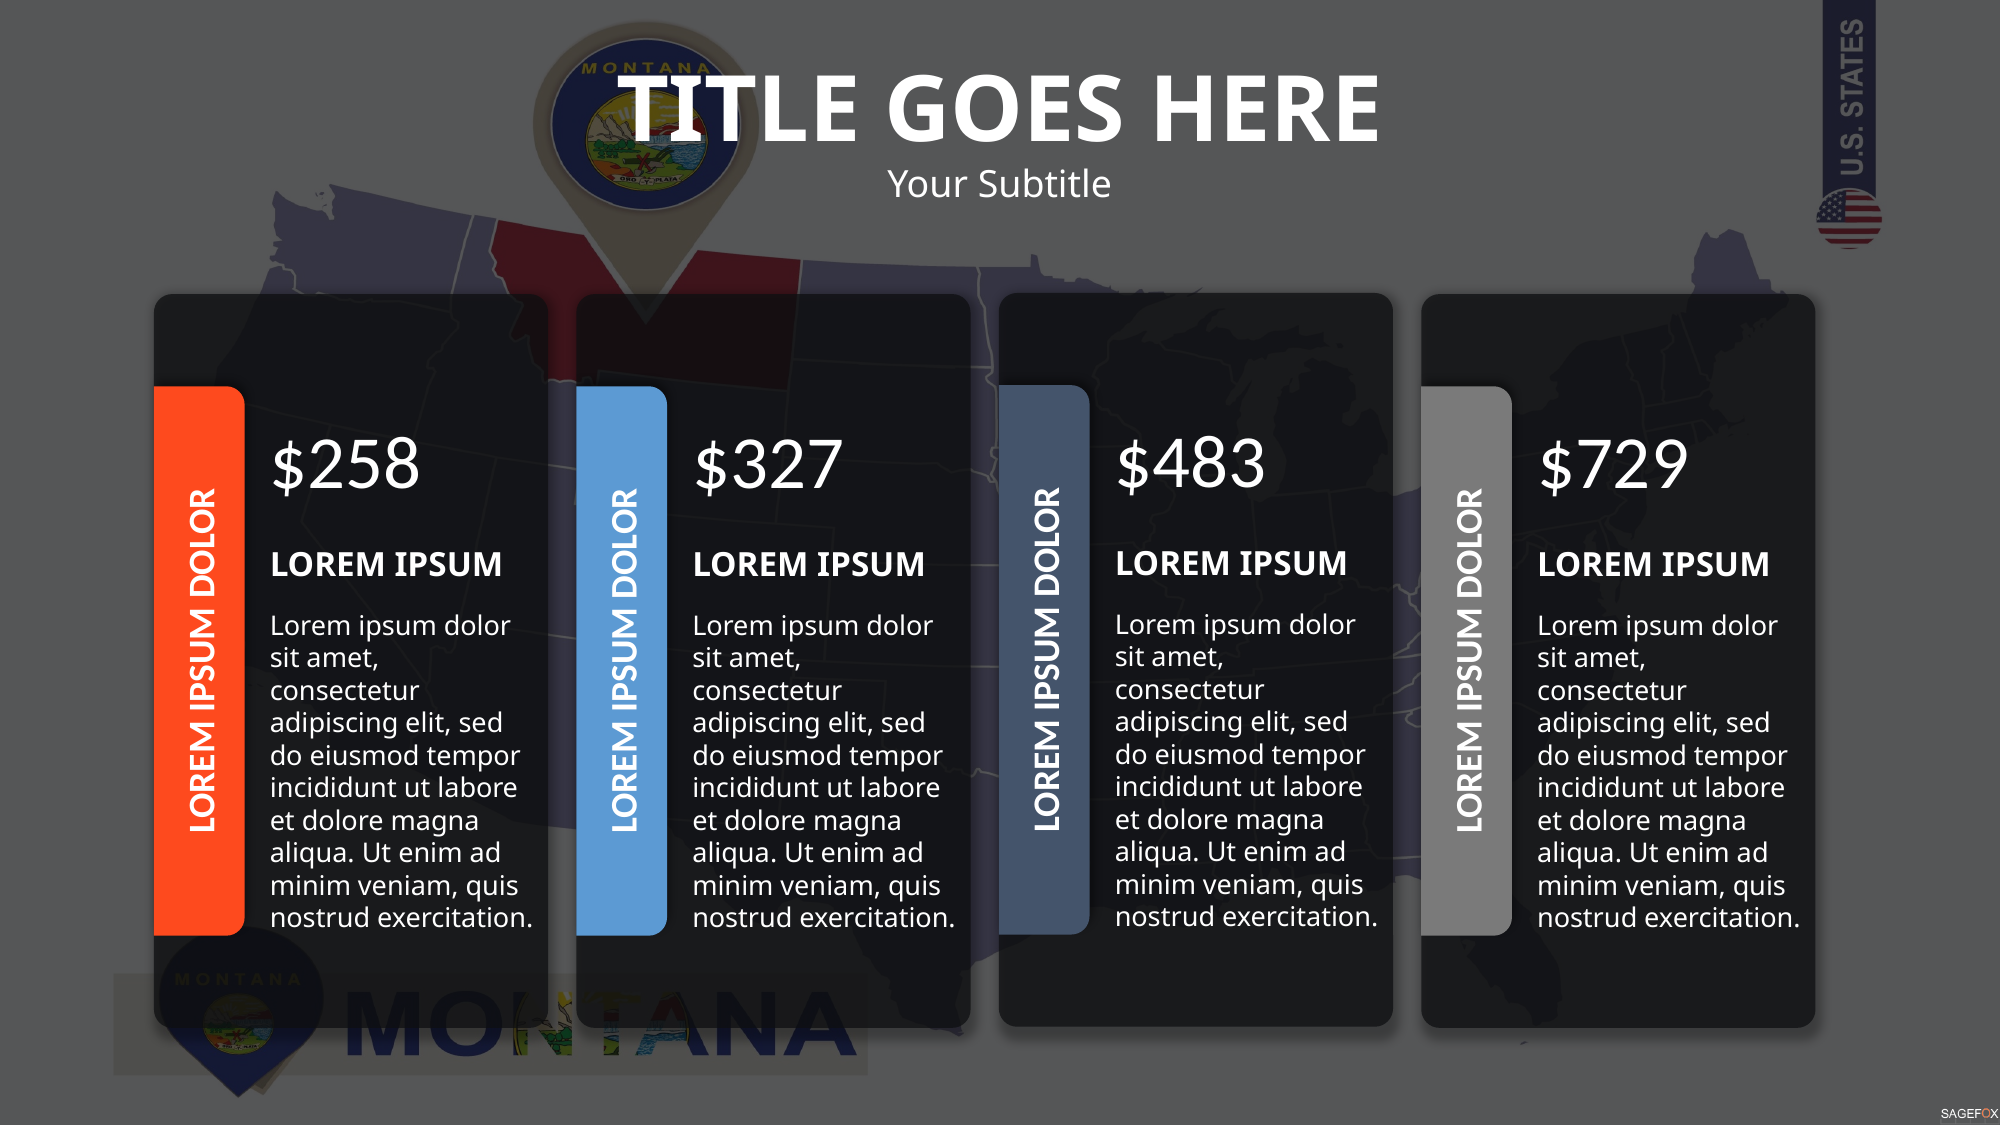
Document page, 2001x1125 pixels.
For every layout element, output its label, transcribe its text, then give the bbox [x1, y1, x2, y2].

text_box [153, 294, 549, 1028]
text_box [1421, 294, 1816, 1028]
picture [1940, 0, 2001, 1125]
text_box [576, 294, 971, 1028]
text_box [998, 292, 1394, 1027]
text_box TITLE GOES HERE Your Subtitle [548, 42, 1452, 212]
